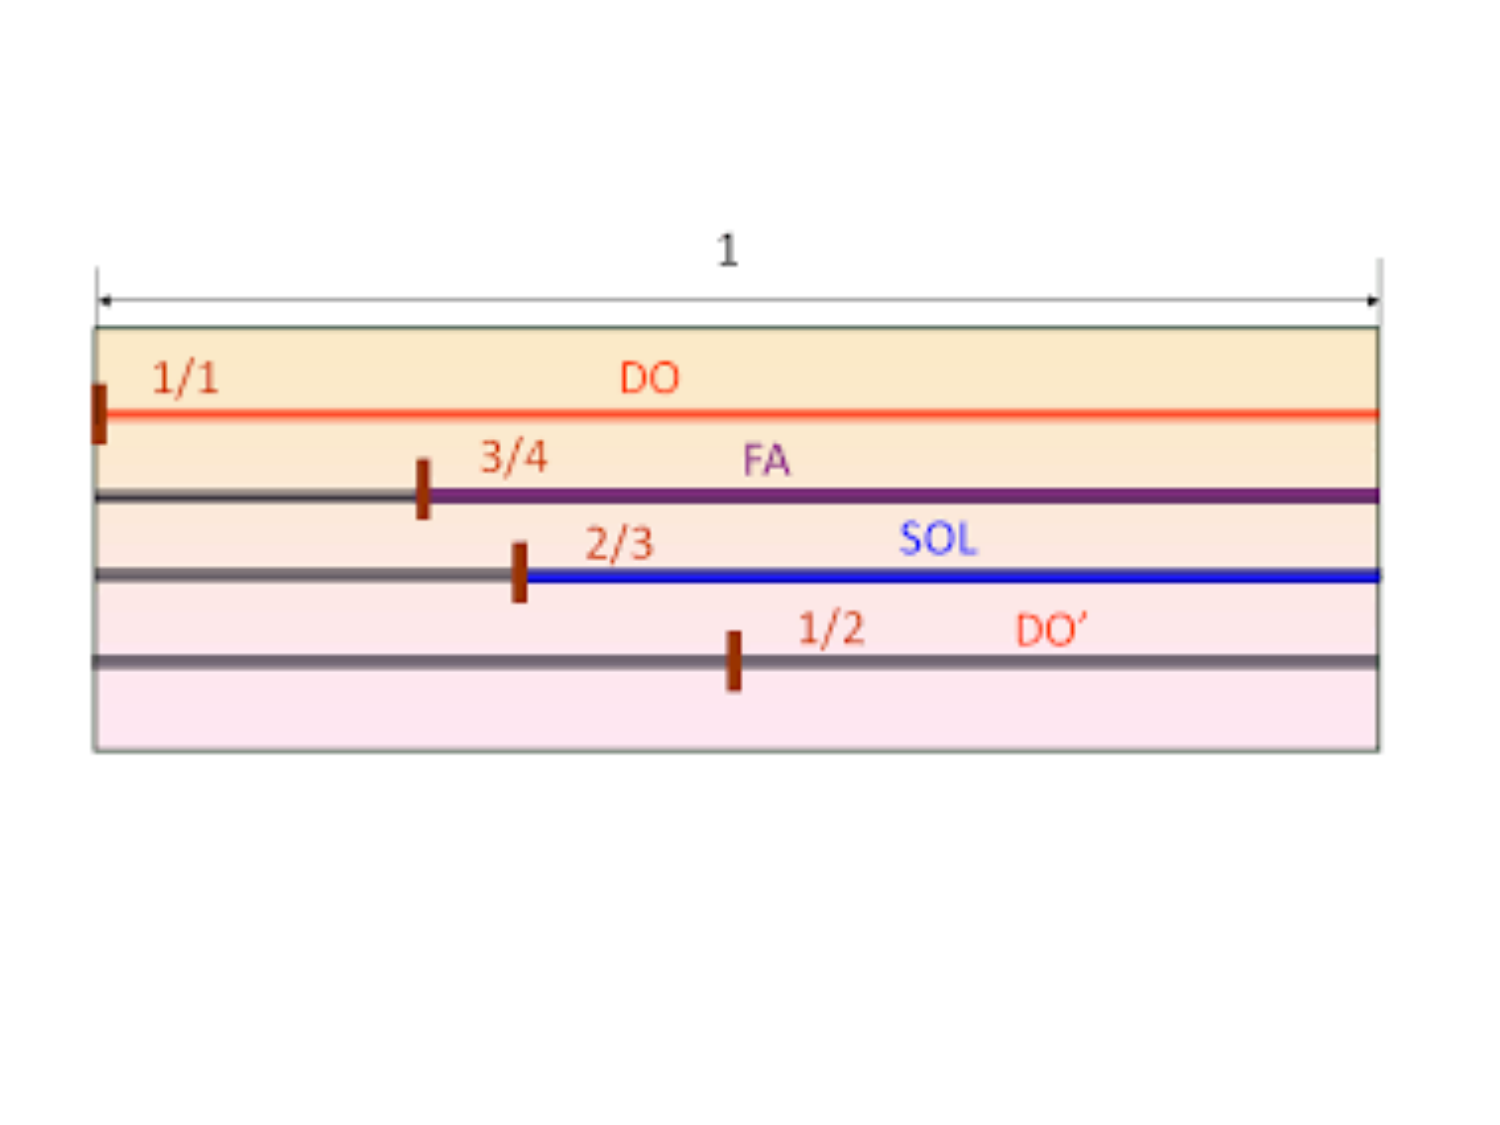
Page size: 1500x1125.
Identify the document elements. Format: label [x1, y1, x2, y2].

picture [41, 207, 1409, 787]
